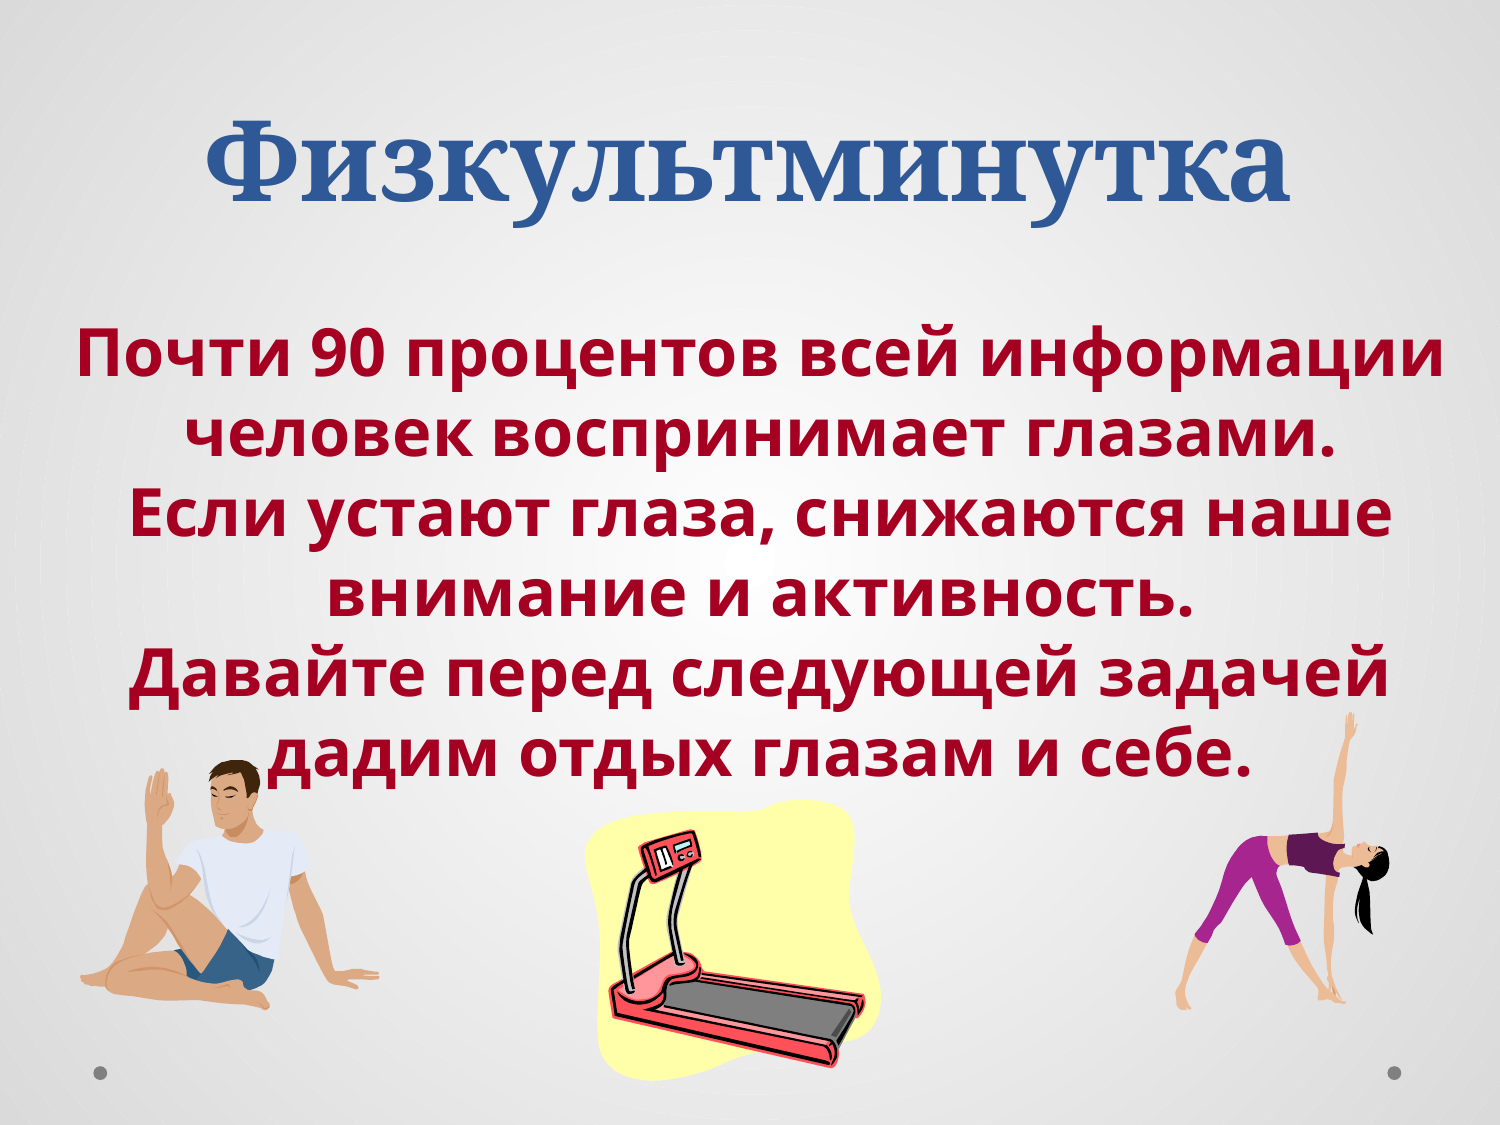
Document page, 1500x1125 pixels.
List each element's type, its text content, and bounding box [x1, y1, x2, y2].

picture [1174, 711, 1390, 1011]
text_box Почти 90 процентов всей информации человек воспринимает глазами. Если устают глаза, снижаются наше внимание и активность. Давайте перед следующей задачей дадим отдых глазам и себе. [59, 302, 1463, 798]
title Физкультминутка [75, 0, 1425, 232]
picture [584, 798, 882, 1081]
picture [79, 759, 380, 1011]
